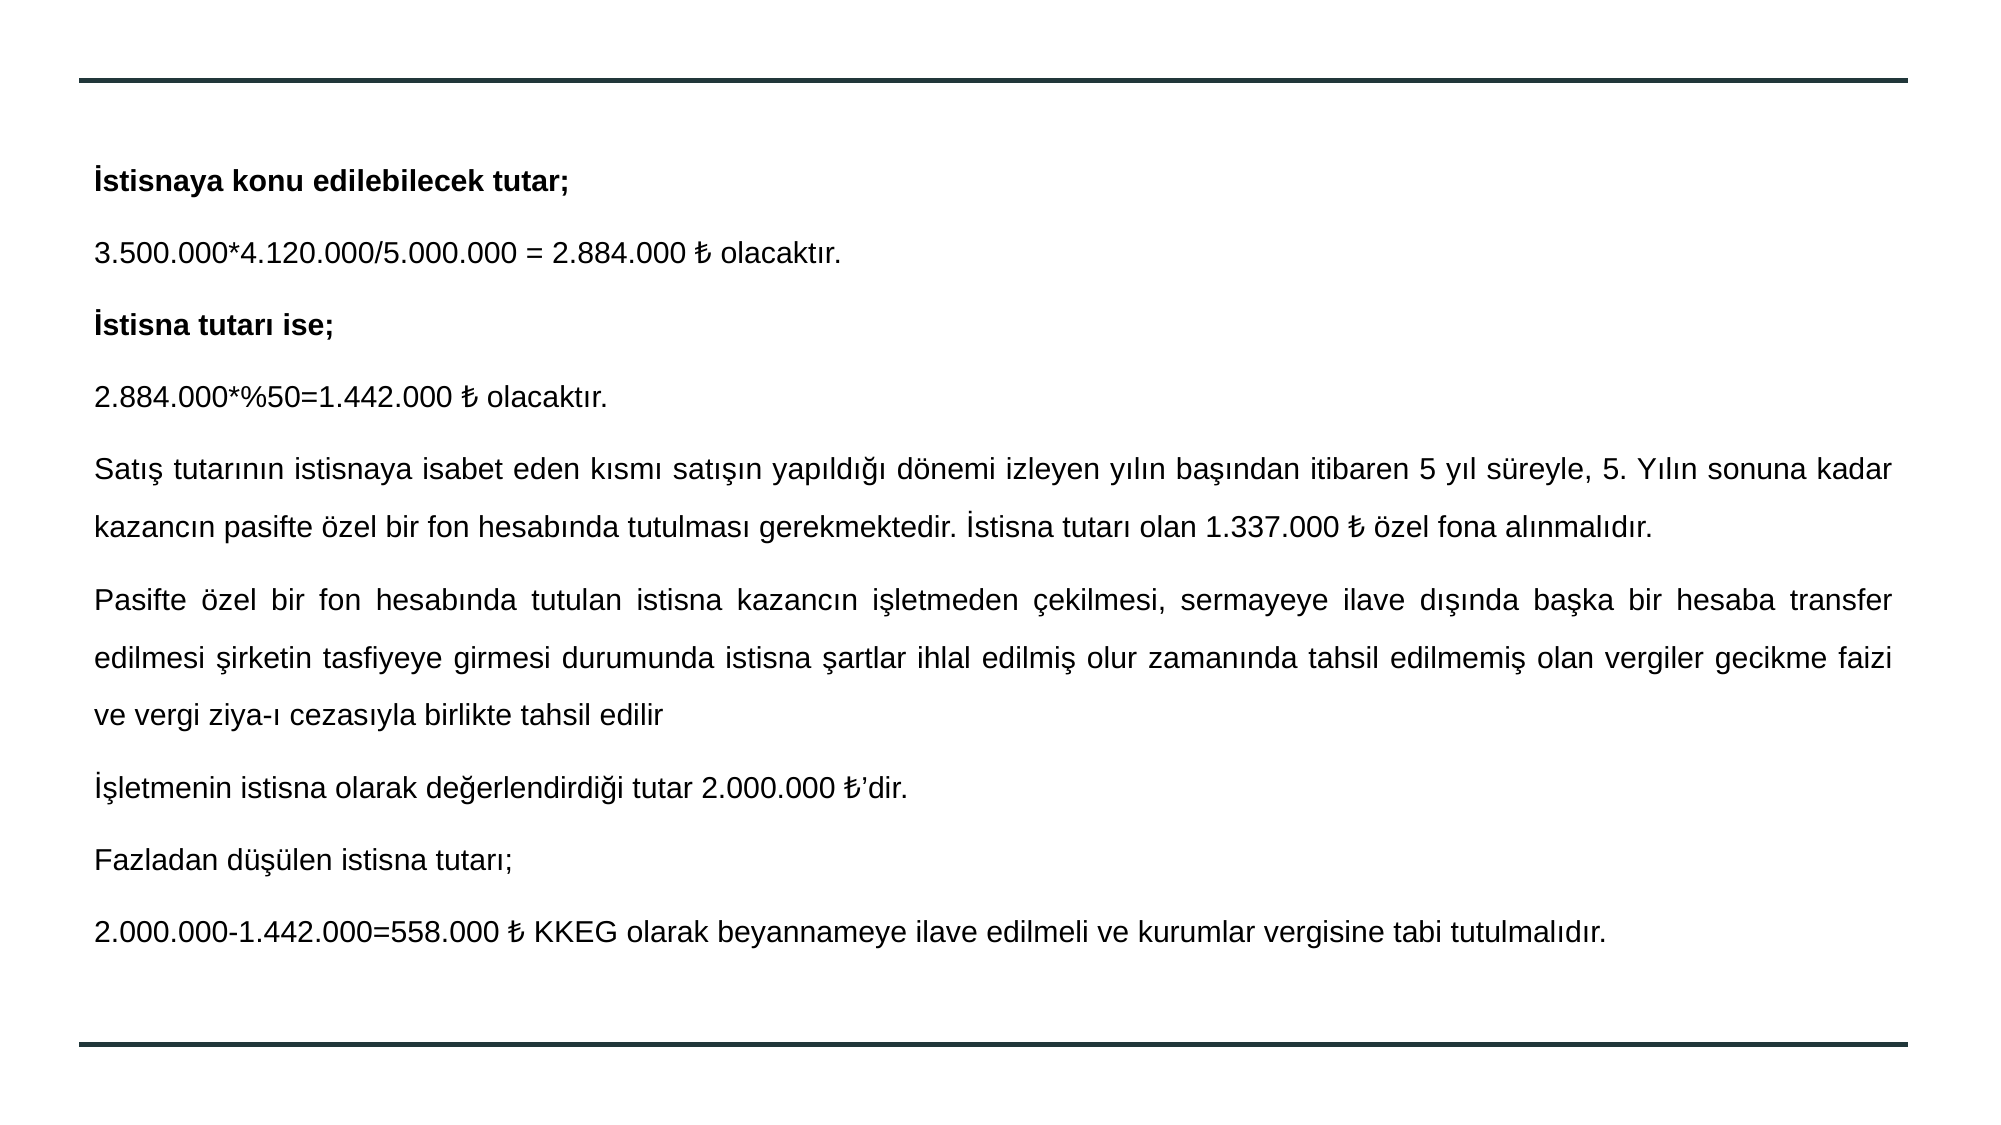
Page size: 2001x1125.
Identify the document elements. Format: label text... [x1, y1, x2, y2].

list İstisnaya konu edilebilecek tutar; 3.500.000*4.120.000/5.000.000 = 2.884.000 ₺ olacaktır. İstisna tutarı ise; 2.884.000*%50=1.442.000 ₺ olacaktır. Satış tutarının istisnaya isabet eden kısmı satışın yapıldığı dönemi izleyen yılın başından itibaren 5 yıl süreyle, 5. Yılın sonuna kadar kazancın pasifte özel bir fon hesabında tutulması gerekmektedir. İstisna tutarı olan 1.337.000 ₺ özel fona alınmalıdır. Pasifte özel bir fon hesabında tutulan istisna kazancın işletmeden çekilmesi, sermayeye ilave dışında başka bir hesaba transfer edilmesi şirketin tasfiyeye girmesi durumunda istisna şartlar ihlal edilmiş olur zamanında tahsil edilmemiş olan vergiler gecikme faizi ve vergi ziya-ı cezasıyla birlikte tahsil edilir İşletmenin istisna olarak değerlendirdiği tutar 2.000.000 ₺’dir. Fazladan düşülen istisna tutarı; 2.000.000-1.442.000=558.000 ₺ KKEG olarak beyannameye ilave edilmeli ve kurumlar vergisine tabi tutulmalıdır. [79, 131, 1908, 965]
